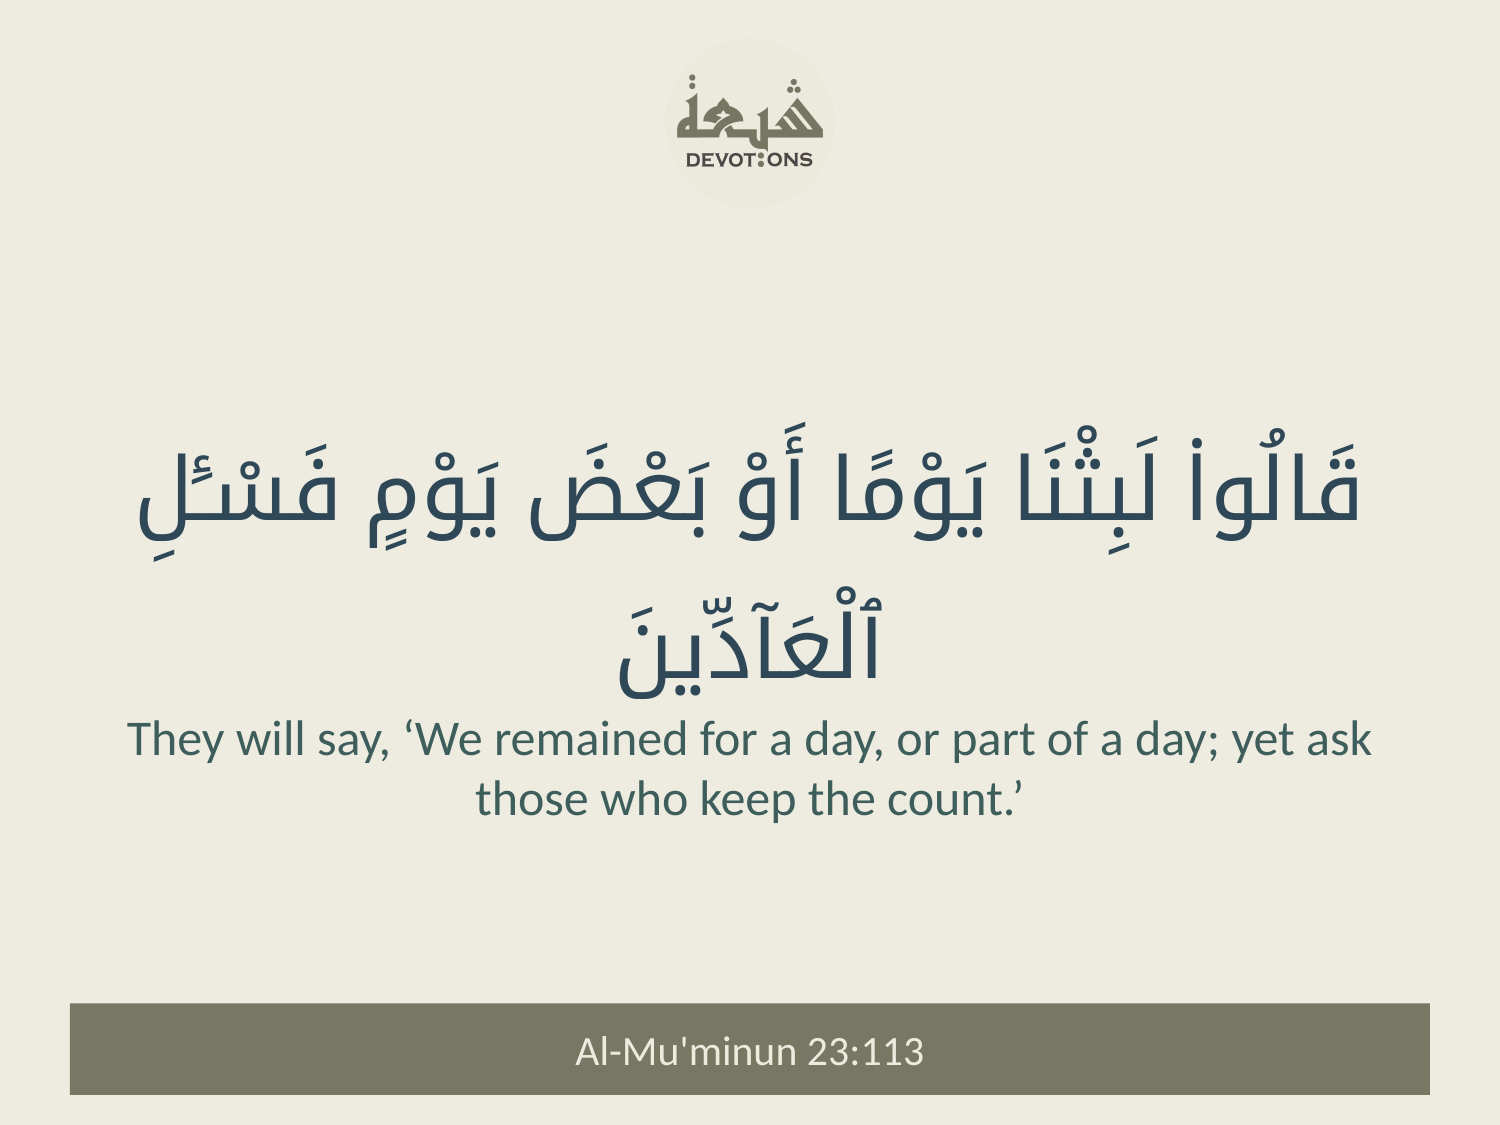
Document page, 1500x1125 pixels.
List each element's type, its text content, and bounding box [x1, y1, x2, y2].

list Al-Mu'minun 23:113 [69, 1003, 1430, 1095]
list قَالُوا۟ لَبِثْنَا يَوْمًا أَوْ بَعْضَ يَوْمٍ فَسْـَٔلِ ٱلْعَآدِّينَ They will say, ‘We remained for a day, or part of a day; yet ask those who keep the count.’ [69, 203, 1430, 1003]
picture [656, 29, 844, 203]
